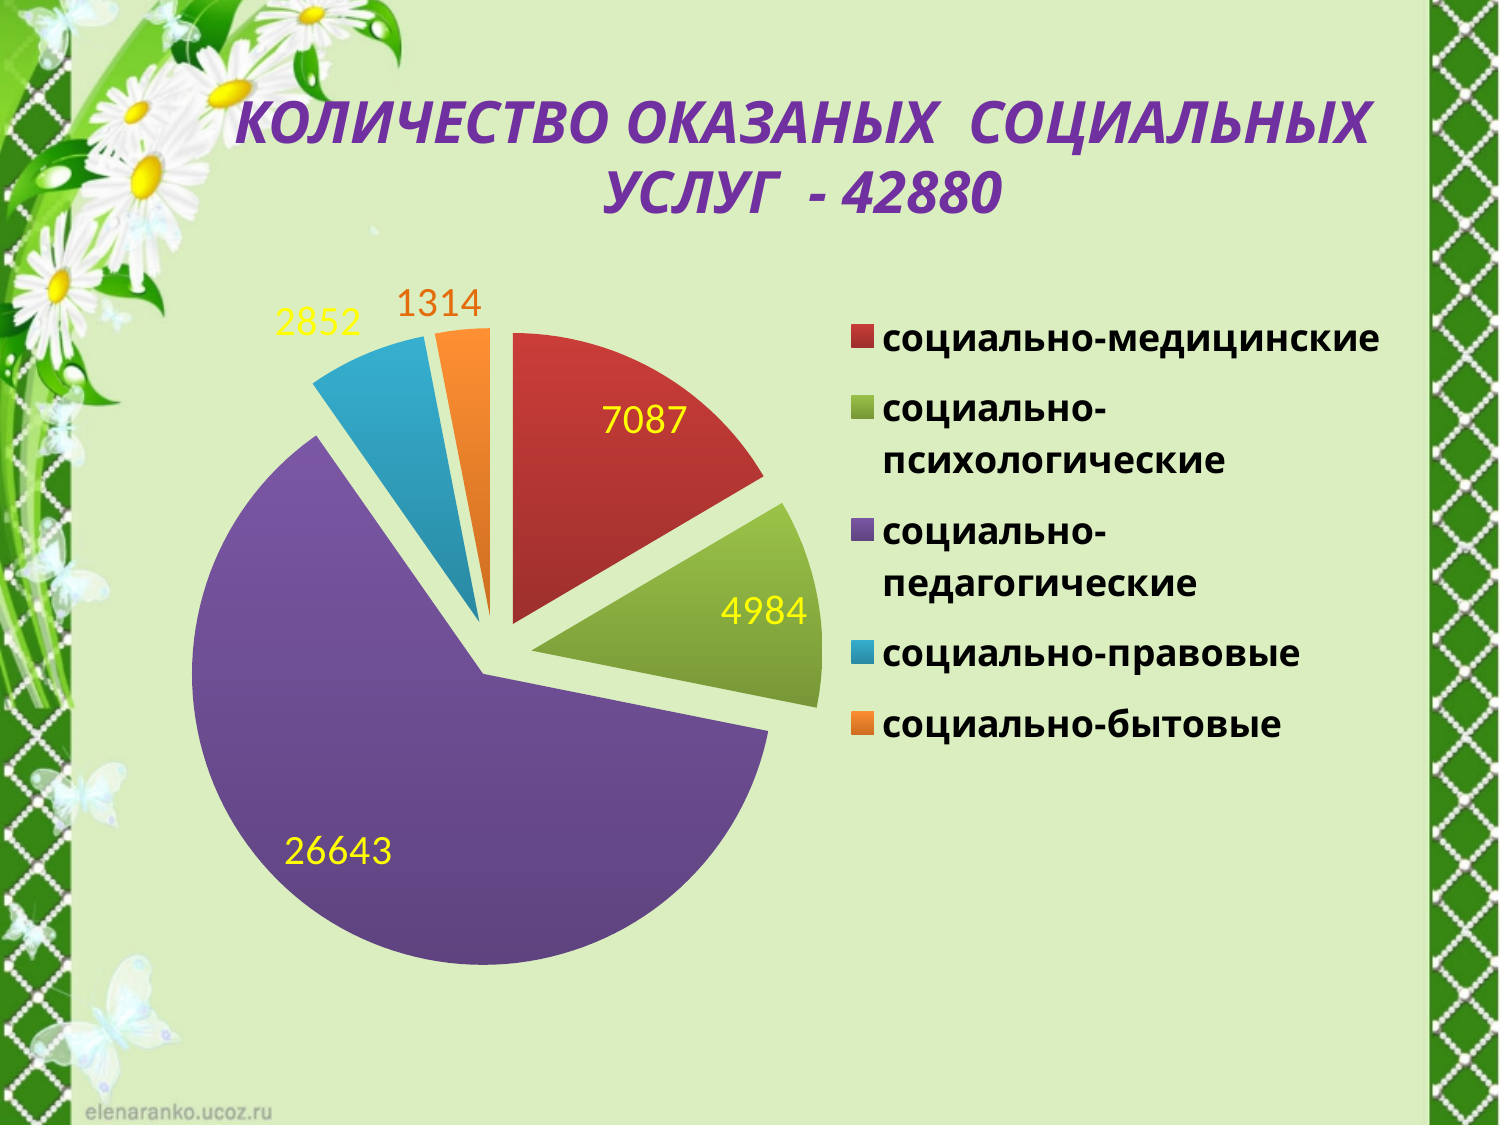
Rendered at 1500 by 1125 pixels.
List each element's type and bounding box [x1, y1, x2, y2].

chart [76, 255, 1400, 1059]
picture [0, 0, 1500, 1125]
